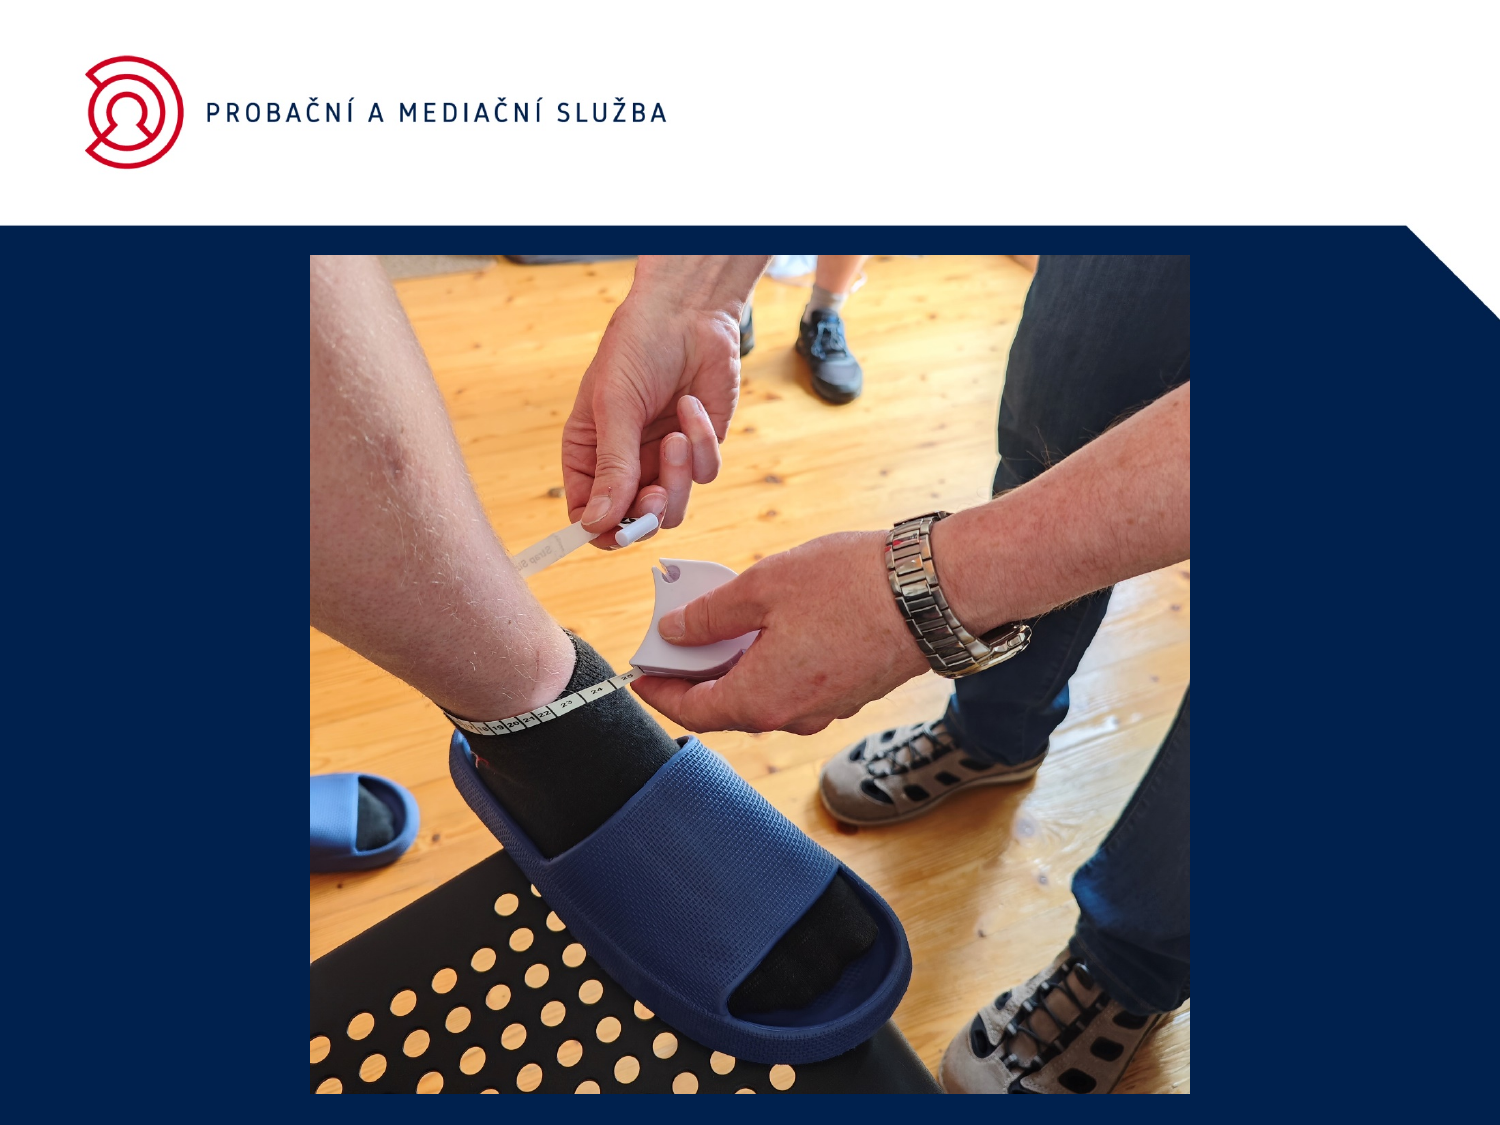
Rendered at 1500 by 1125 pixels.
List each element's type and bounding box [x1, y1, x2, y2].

list [309, 255, 1190, 1095]
picture [0, 0, 1500, 1125]
